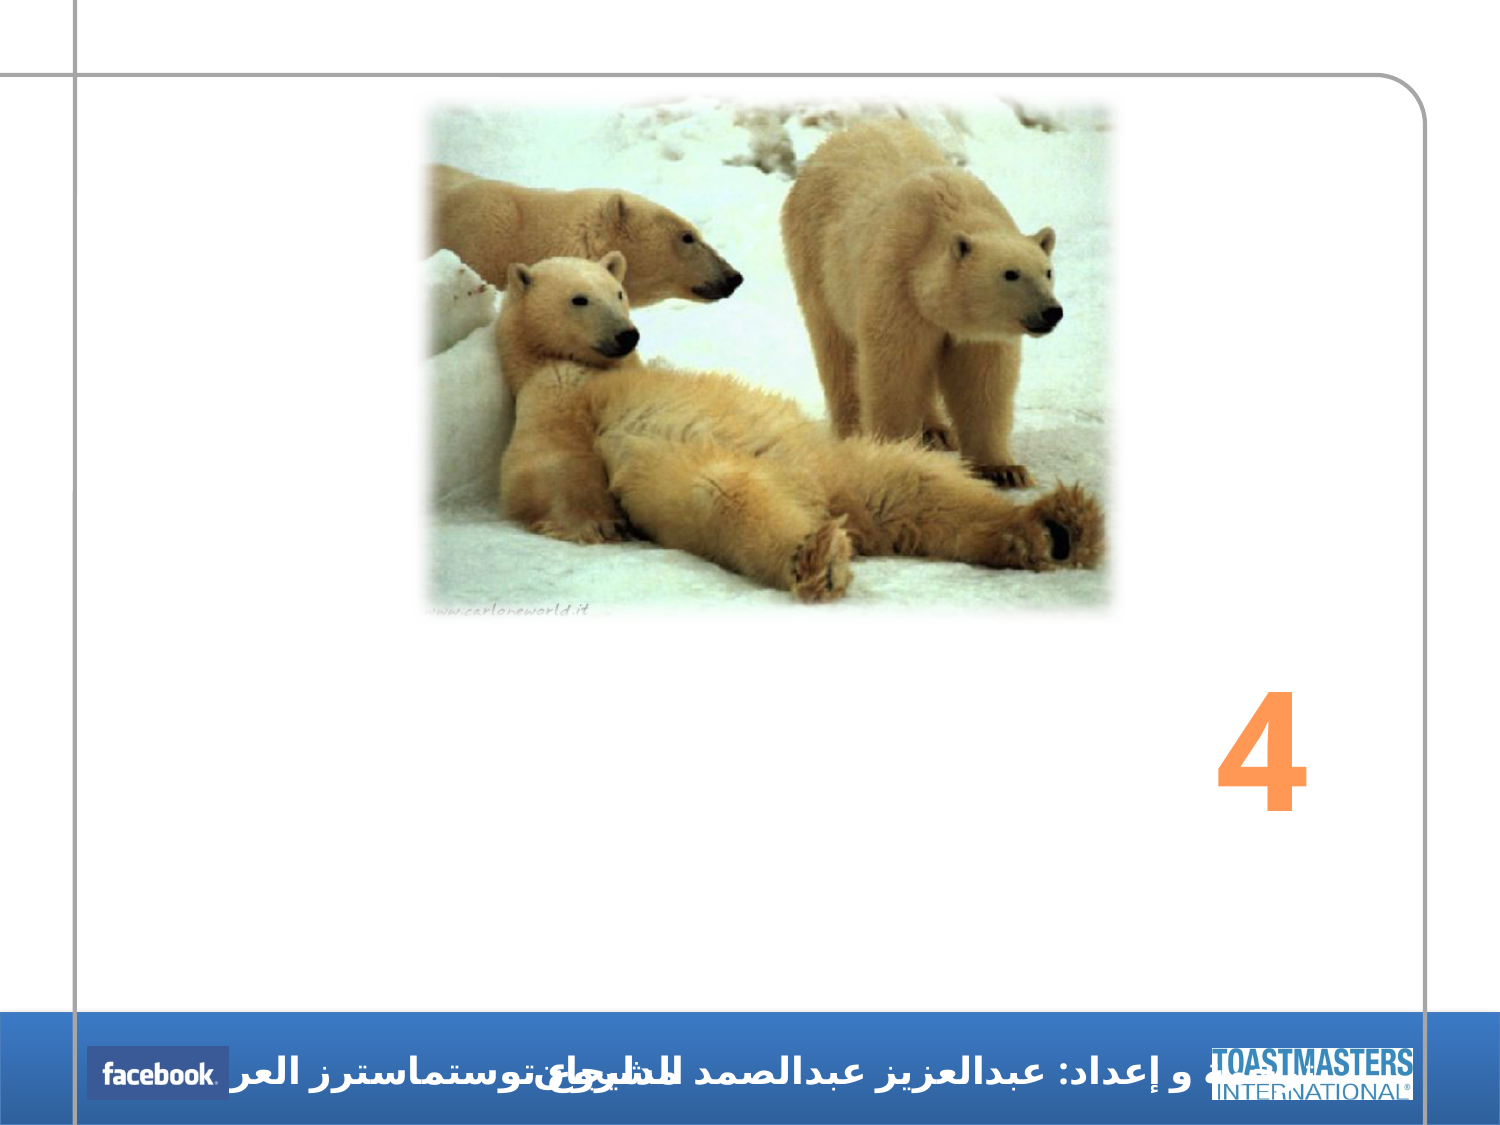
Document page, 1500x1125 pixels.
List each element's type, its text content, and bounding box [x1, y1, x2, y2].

text_box 4 [1212, 637, 1325, 853]
picture [1212, 1048, 1413, 1100]
title استراحة (10) دقائق [118, 639, 1394, 863]
picture [412, 90, 1126, 626]
picture [87, 1046, 229, 1100]
